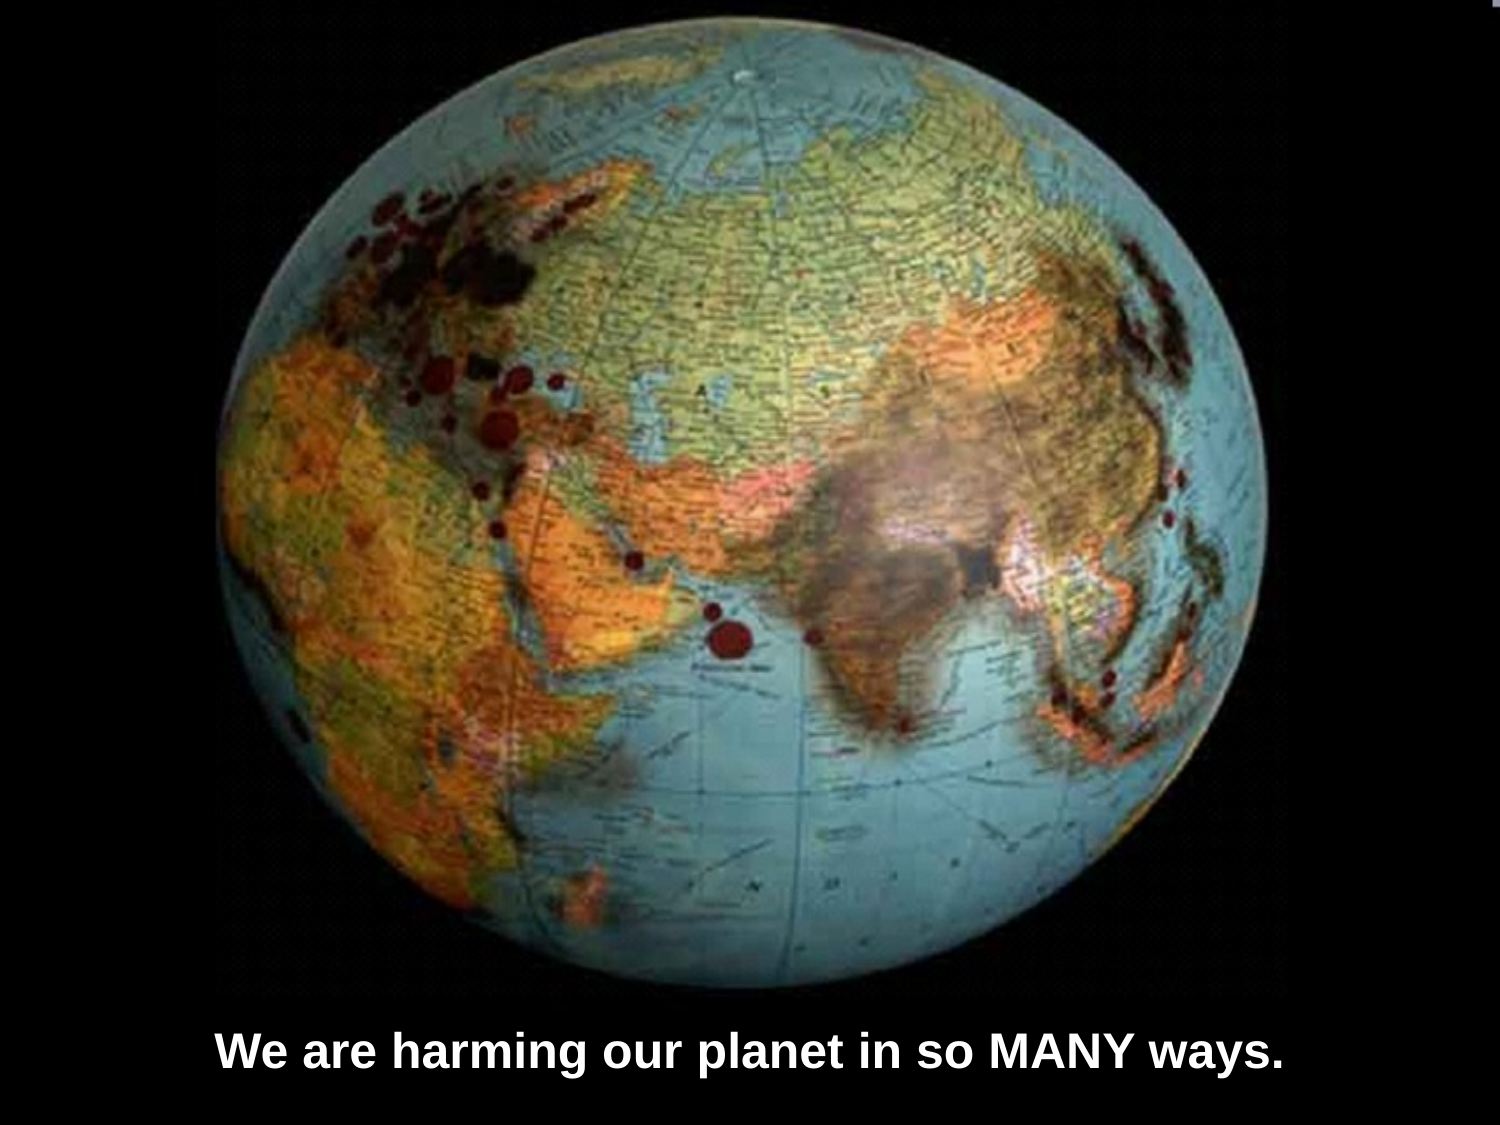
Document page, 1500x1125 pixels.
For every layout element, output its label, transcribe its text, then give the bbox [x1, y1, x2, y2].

text_box We are harming our planet in so MANY ways. [0, 1018, 1500, 1125]
picture [0, 0, 1500, 1011]
